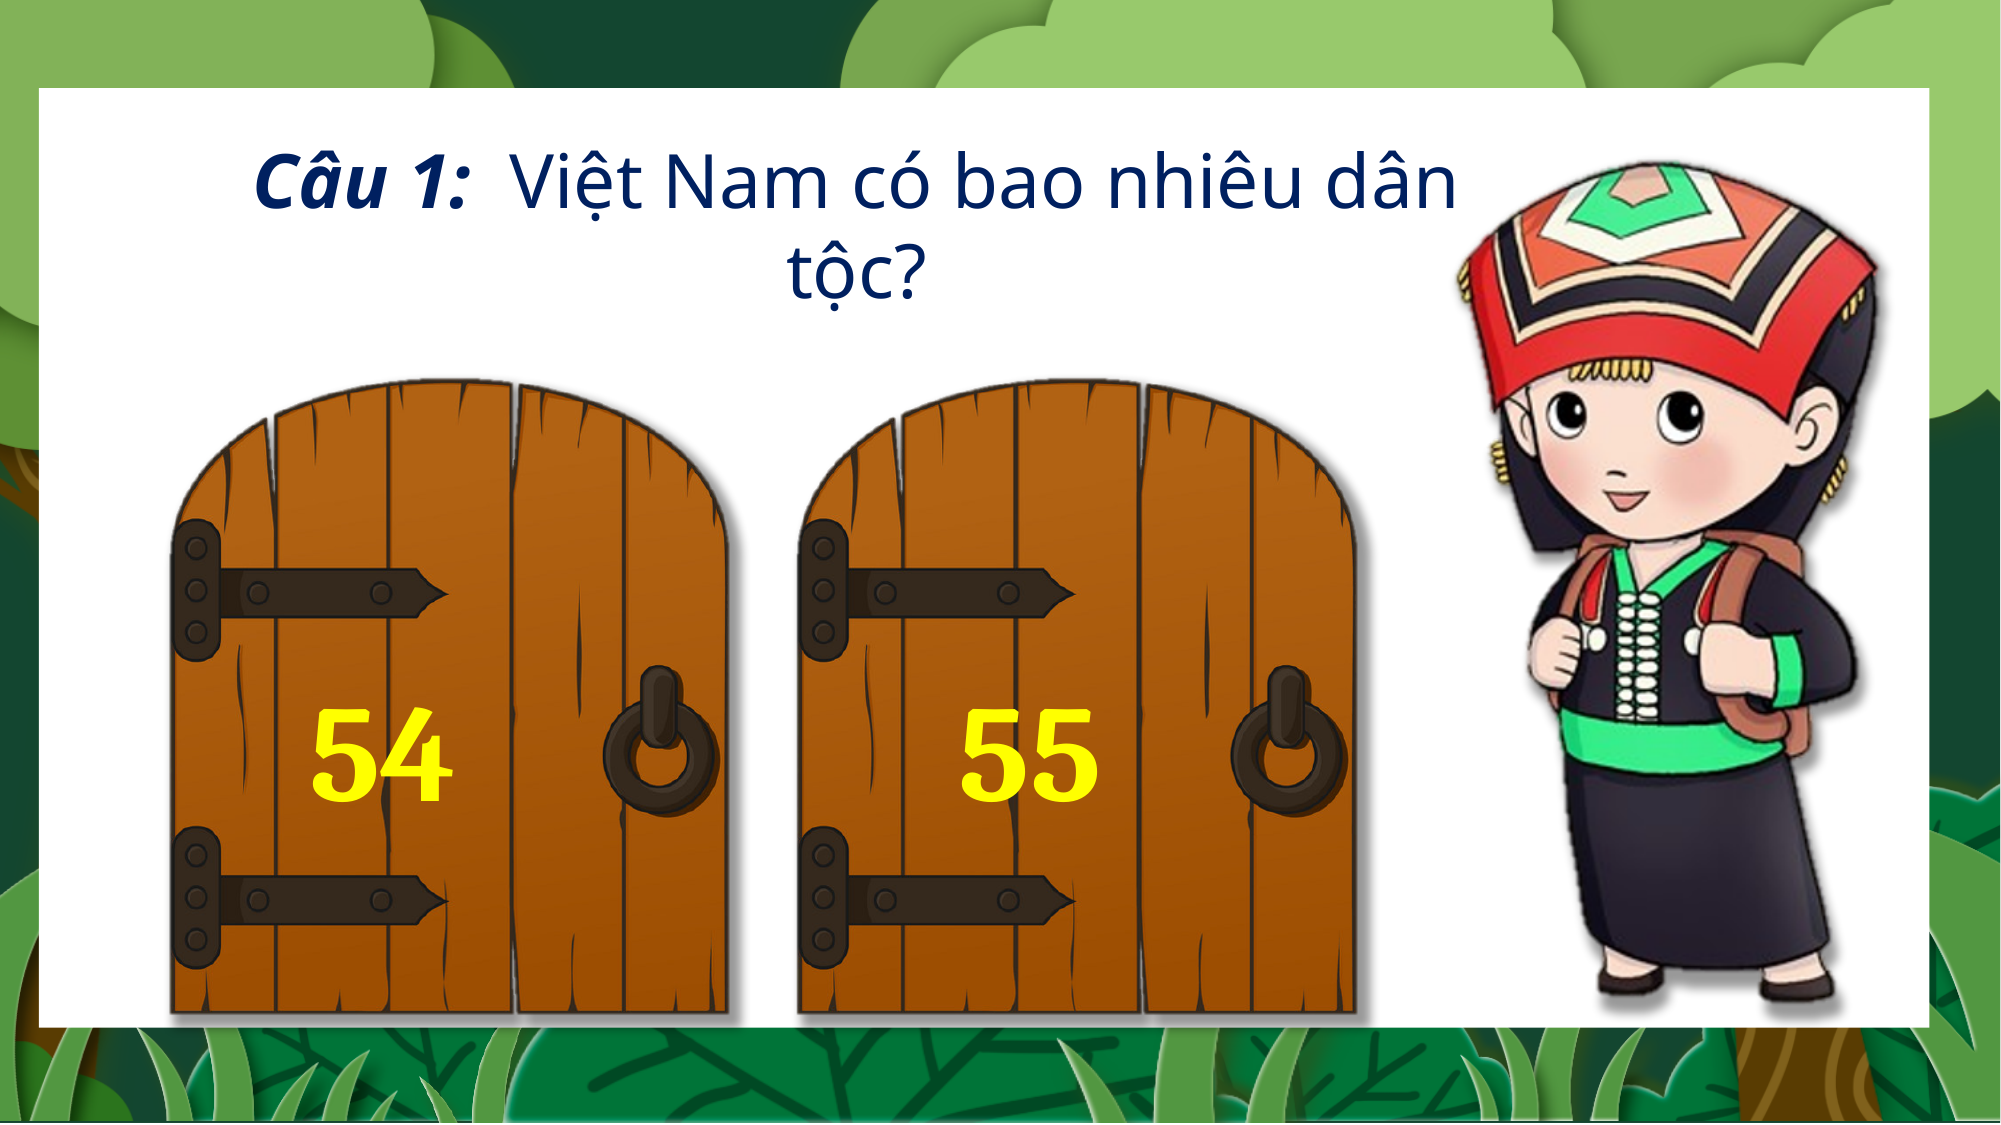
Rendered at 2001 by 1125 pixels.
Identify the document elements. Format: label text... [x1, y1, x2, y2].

text_box Câu 1: Việt Nam có bao nhiêu dân tộc? [207, 125, 1412, 225]
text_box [642, 232, 1528, 1053]
picture [0, 0, 2001, 1123]
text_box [14, 232, 642, 1053]
